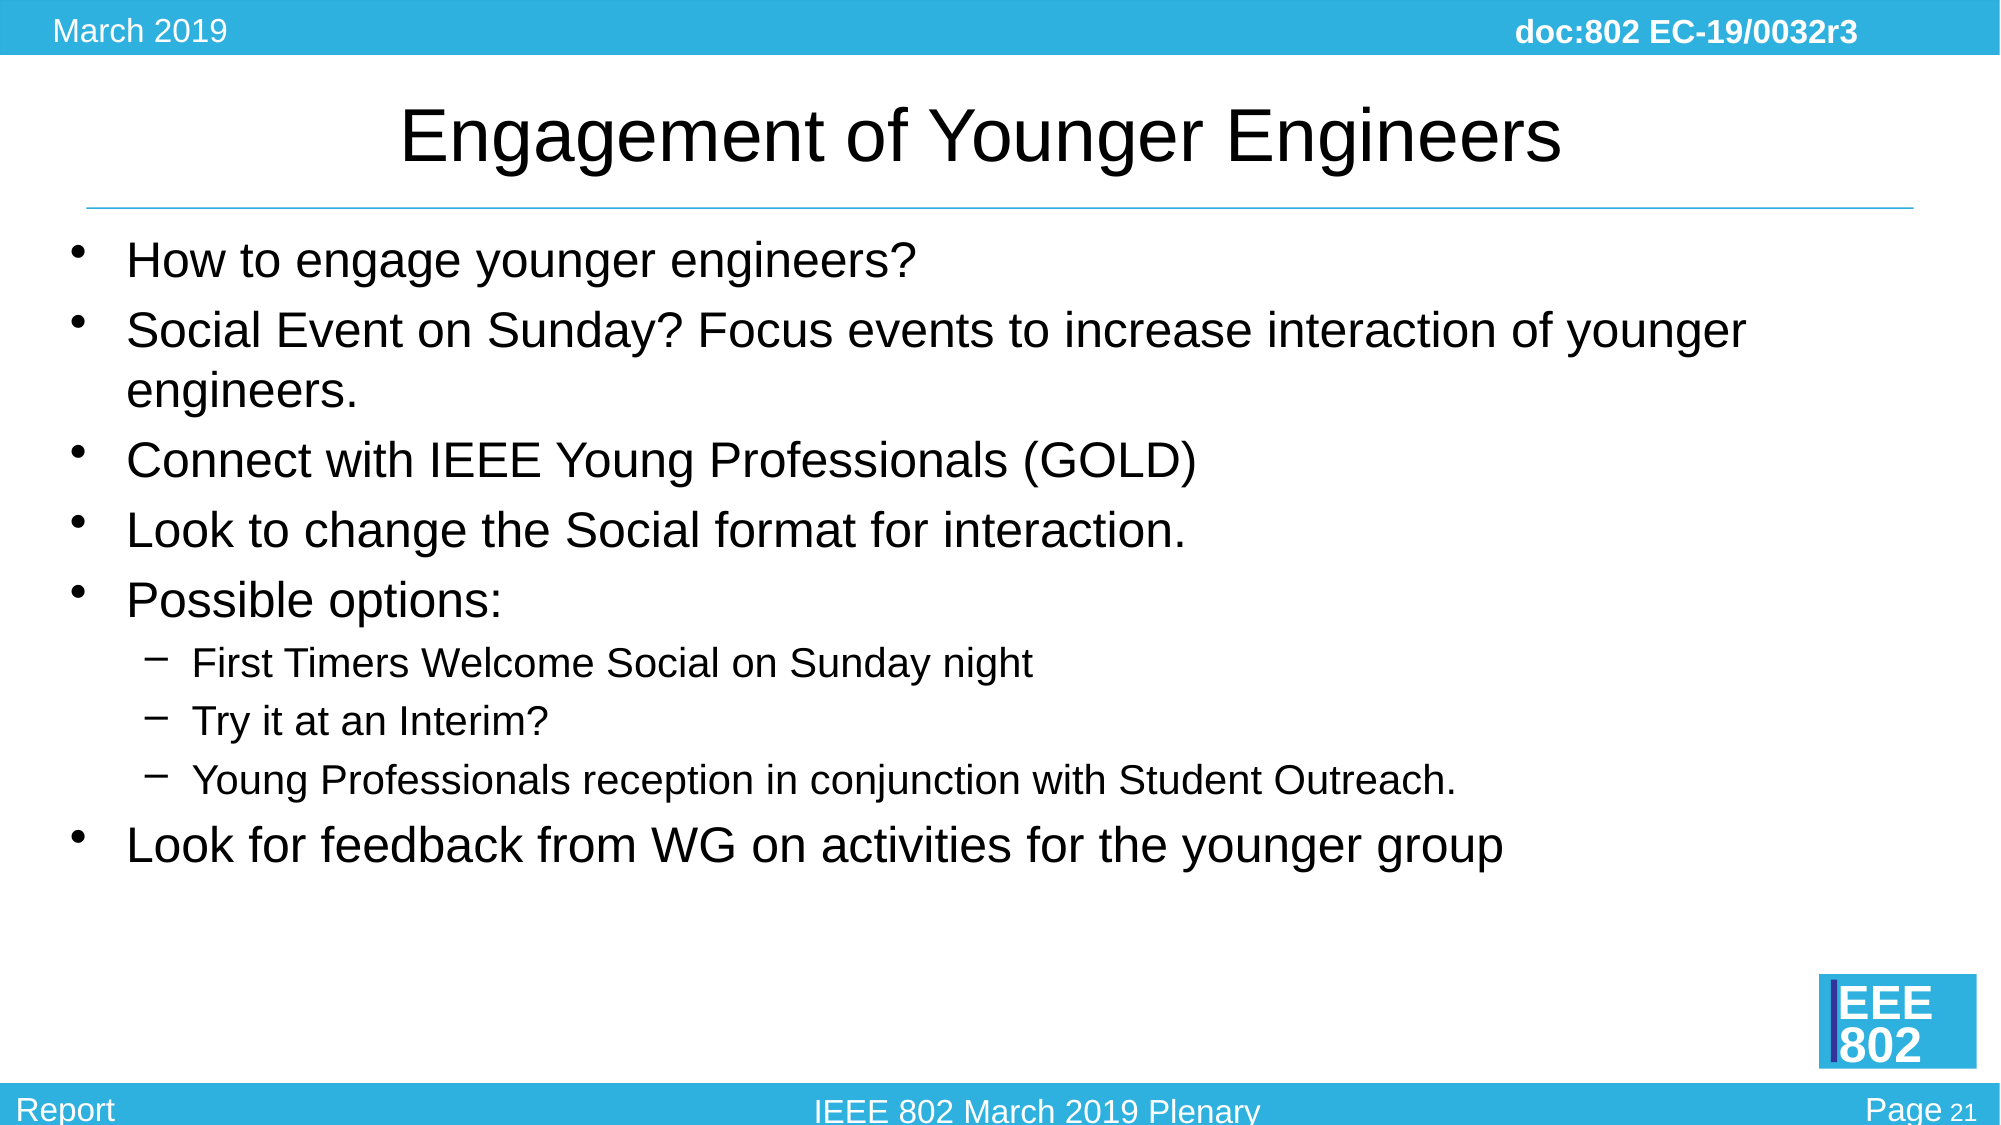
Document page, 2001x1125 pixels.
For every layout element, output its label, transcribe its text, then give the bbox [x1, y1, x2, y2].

list How to engage younger engineers? Social Event on Sunday? Focus events to increase interaction of younger engineers. Connect with IEEE Young Professionals (GOLD) Look to change the Social format for interaction. Possible options: First Timers Welcome Social on Sunday night Try it at an Interim? Young Professionals reception in conjunction with Student Outreach. Look for feedback from WG on activities for the younger group [54, 220, 1855, 1059]
title Engagement of Younger Engineers [99, 66, 1900, 197]
